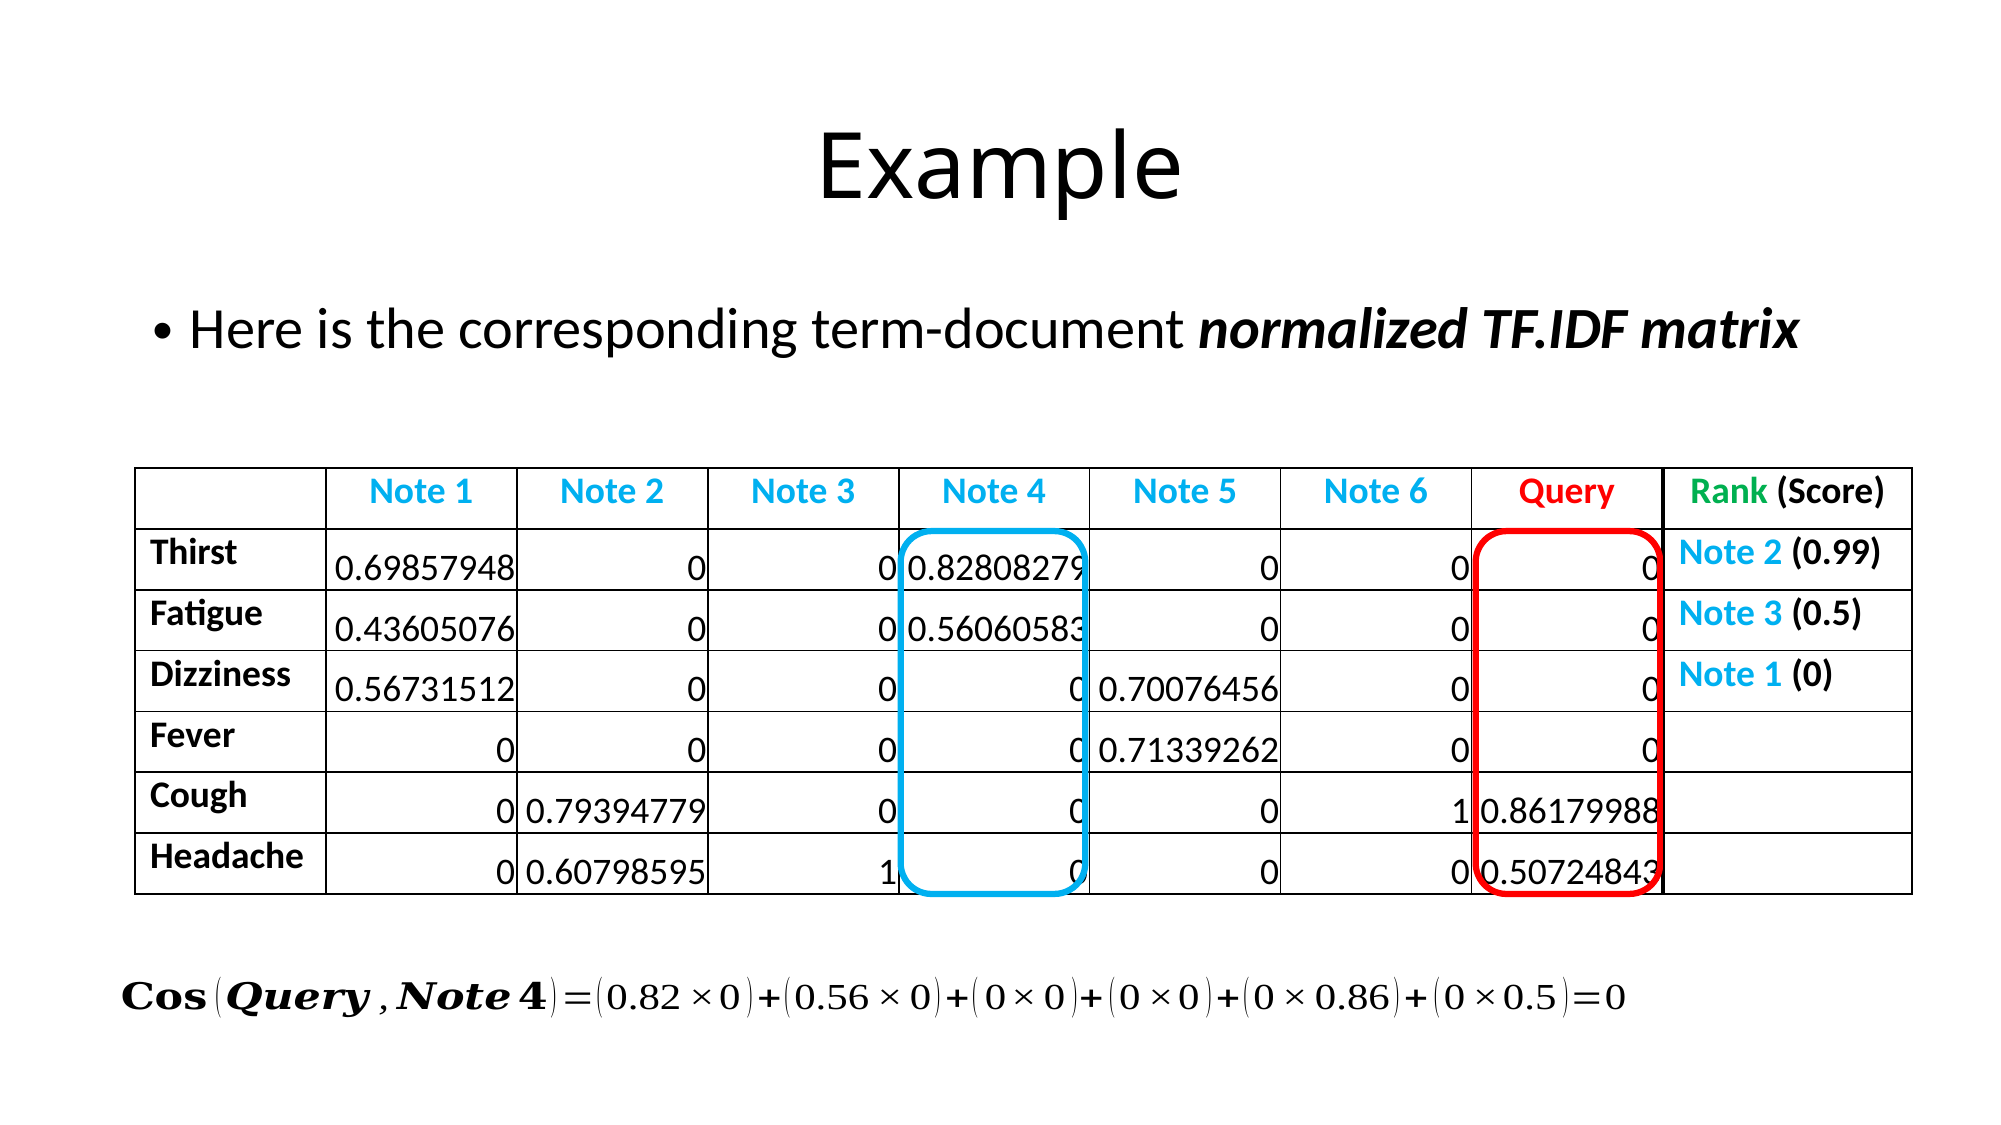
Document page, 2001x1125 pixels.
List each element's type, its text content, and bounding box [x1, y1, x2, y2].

table_cell Note 2 (0.99) [1665, 530, 1911, 589]
table_cell Note 1 (0) [1665, 651, 1911, 711]
text_box [899, 530, 1087, 896]
table_cell Note 3 (0.5) [1665, 591, 1911, 650]
table_cell [1665, 712, 1911, 771]
text_box Here is the corresponding term-document normalized TF.IDF matrix [137, 299, 1896, 1066]
table_cell [1665, 773, 1911, 832]
table_header Rank (Score) [1665, 469, 1911, 528]
table_cell [1665, 834, 1911, 893]
text_box [1474, 530, 1662, 896]
title Example [137, 59, 1863, 278]
